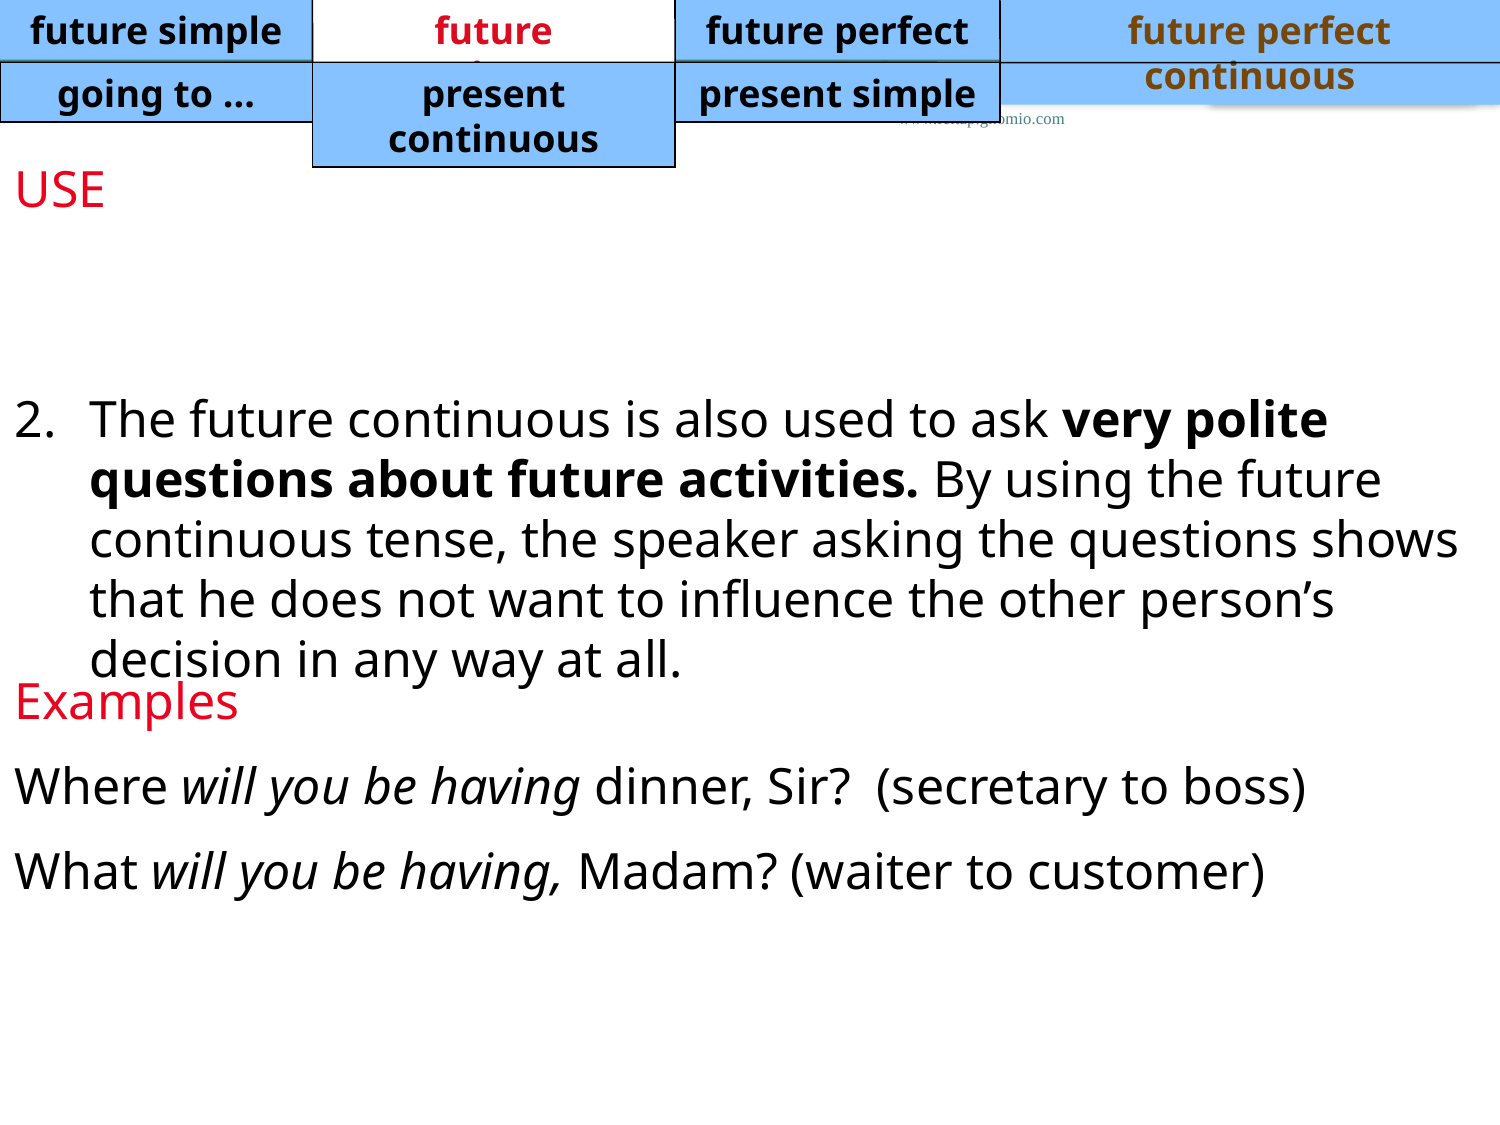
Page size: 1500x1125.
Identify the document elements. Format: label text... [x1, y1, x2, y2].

text_box going to ... [0, 62, 312, 123]
text_box present simple [675, 62, 1000, 123]
text_box future continuous [313, 0, 675, 62]
text_box present continuous [312, 62, 675, 168]
text_box future perfect continuous [999, 0, 1500, 62]
footer www.feltap.gnomio.com [862, 100, 1080, 176]
text_box Examples Where will you be having dinner, Sir? (secretary to boss) What will you be having, Madam? (waiter to customer) [0, 662, 1500, 993]
text_box future perfect continuous [1000, 63, 1500, 105]
text_box future simple [0, 0, 312, 60]
text_box USE The future continuous is also used to express long-term arrangements, especially for travelling. The future continuous is also used to ask very polite questions about future activities. By using the future continuous tense, the speaker asking the questions shows that he does not want to influence the other person’s decision in any way at all. [0, 149, 1500, 662]
text_box future perfect [676, 0, 999, 60]
